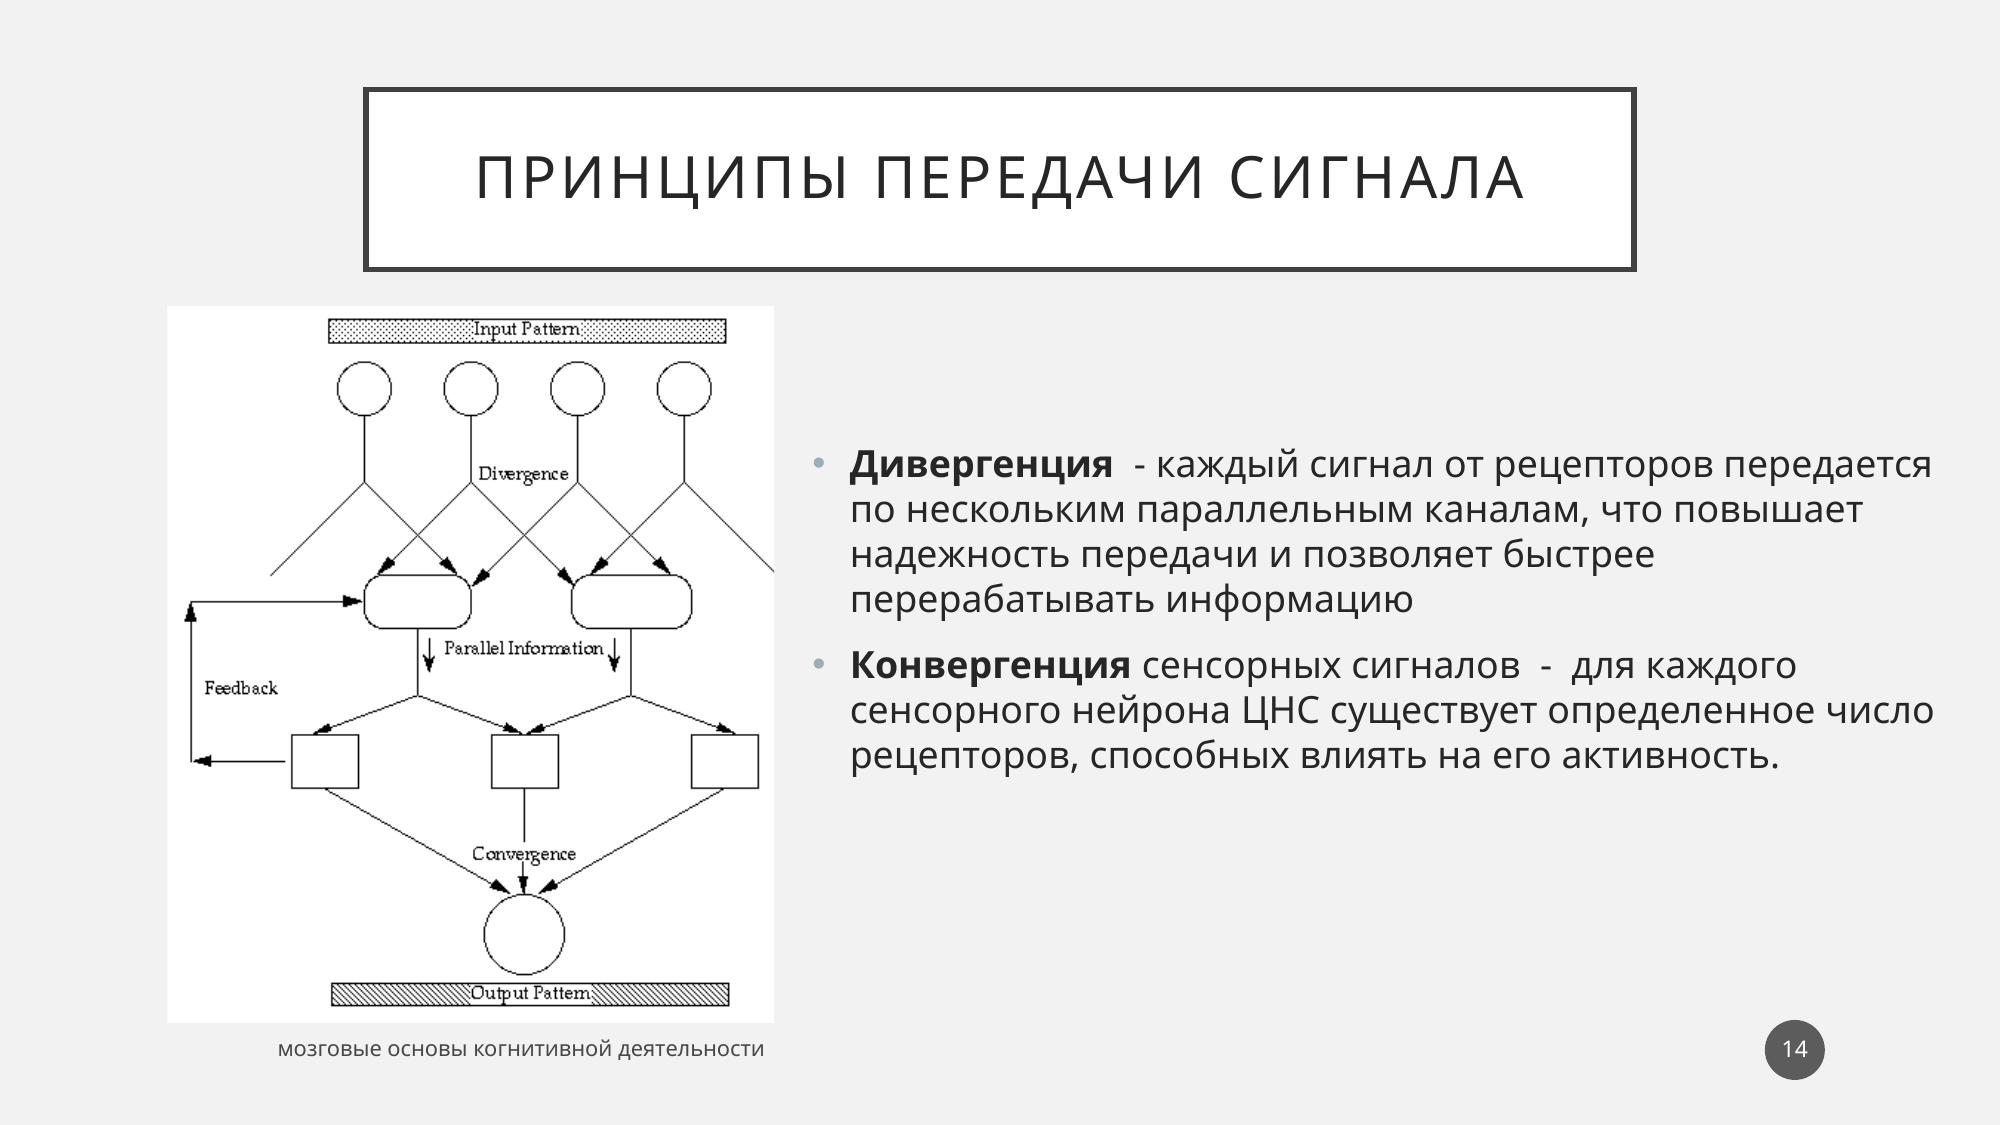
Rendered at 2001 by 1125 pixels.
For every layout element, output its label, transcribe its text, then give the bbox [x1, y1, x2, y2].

title Принципы передачи сигнала [363, 87, 1637, 272]
list Дивергенция - каждый сигнал от рецепторов передается по нескольким параллельным каналам, что повышает надежность передачи и позволяет быстрее перерабатывать информацию Конвергенция сенсорных сигналов - для каждого сенсорного нейрона ЦНС существует определенное число рецепторов, способных влиять на его активность. [797, 432, 1985, 942]
picture [167, 306, 775, 1023]
footer мозговые основы когнитивной деятельности [262, 1023, 1231, 1076]
slide_number 14 [1764, 1019, 1825, 1080]
